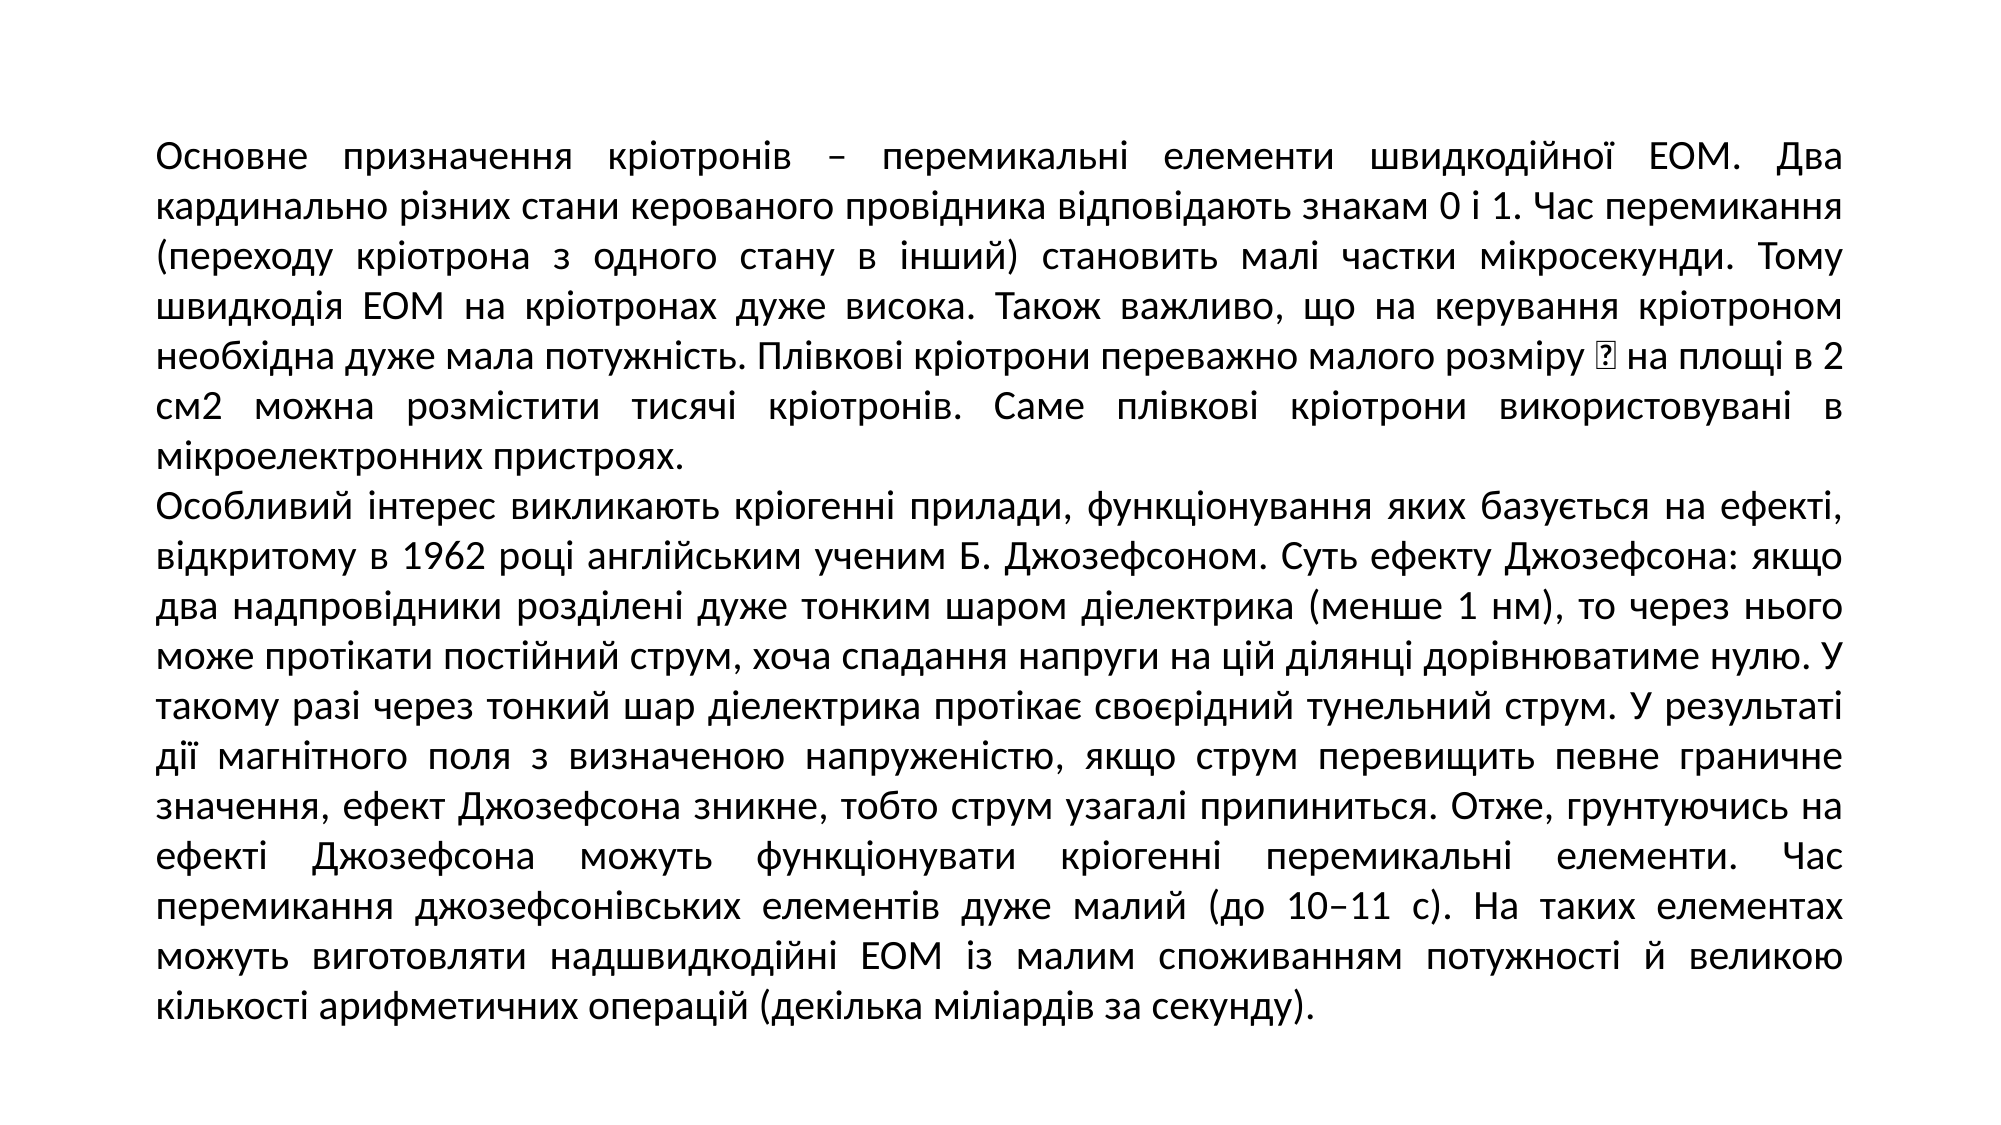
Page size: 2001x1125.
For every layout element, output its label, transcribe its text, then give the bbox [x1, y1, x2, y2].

text_box Основне призначення кріотронів – перемикальні елементи швидкодійної ЕОМ. Два кардинально різних стани керованого провідника відповідають знакам 0 і 1. Час перемикання (переходу кріотрона з одного стану в інший) становить малі частки мікросекунди. Тому швидкодія ЕОМ на кріотронах дуже висока. Також важливо, що на керування кріотроном необхідна дуже мала потужність. Плівкові кріотрони переважно малого розміру  на площі в 2 см2 можна розмістити тисячі кріотронів. Саме плівкові кріотрони використовувані в мікроелектронних пристроях. Особливий інтерес викликають кріогенні прилади, функціонування яких базується на ефекті, відкритому в 1962 році англійським ученим Б. Джозефсоном. Суть ефекту Джозефсона: якщо два надпровідники розділені дуже тонким шаром діелектрика (менше 1 нм), то через нього може протікати постійний струм, хоча спадання напруги на цій ділянці дорівнюватиме нулю. У такому разі через тонкий шар діелектрика протікає своєрідний тунельний струм. У результаті дії магнітного поля з визначеною напруженістю, якщо струм перевищить певне граничне значення, ефект Джозефсона зникне, тобто струм узагалі припиниться. Отже, грунтуючись на ефекті Джозефсона можуть функціонувати кріогенні перемикальні елементи. Час перемикання джозефсонівських елементів дуже малий (до 10–11 с). На таких елементах можуть виготовляти надшвидкодійні ЕОМ із малим споживанням потужності й великою кількості арифметичних операцій (декілька міліардів за секунду). [140, 120, 1860, 1036]
